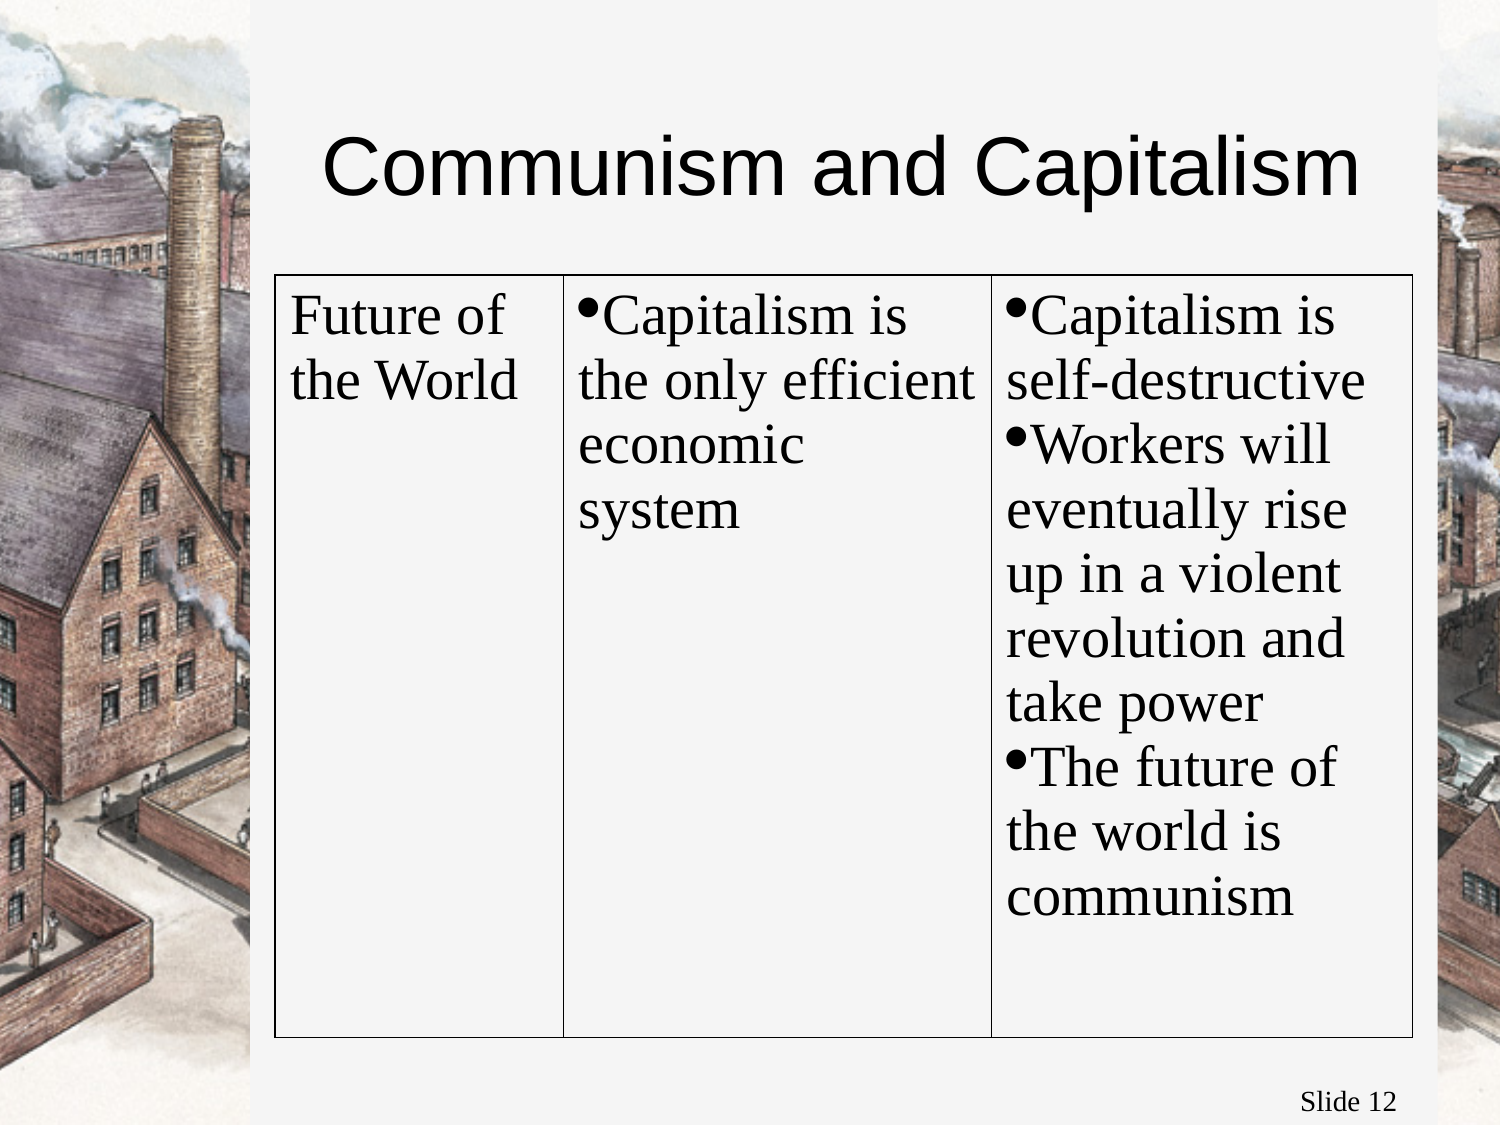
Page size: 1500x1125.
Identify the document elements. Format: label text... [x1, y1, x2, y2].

table_header Capitalism is the only efficient economic system [564, 276, 991, 1037]
title Communism and Capitalism [266, 68, 1417, 257]
picture [1437, 0, 1500, 1125]
table_header Capitalism is self-destructive Workers will eventually rise up in a violent revolution and take power The future of the world is communism [992, 276, 1412, 1037]
picture [0, 0, 250, 1125]
slide_number Slide 12 [1100, 1074, 1413, 1125]
table_header Future of the World [276, 276, 563, 1037]
